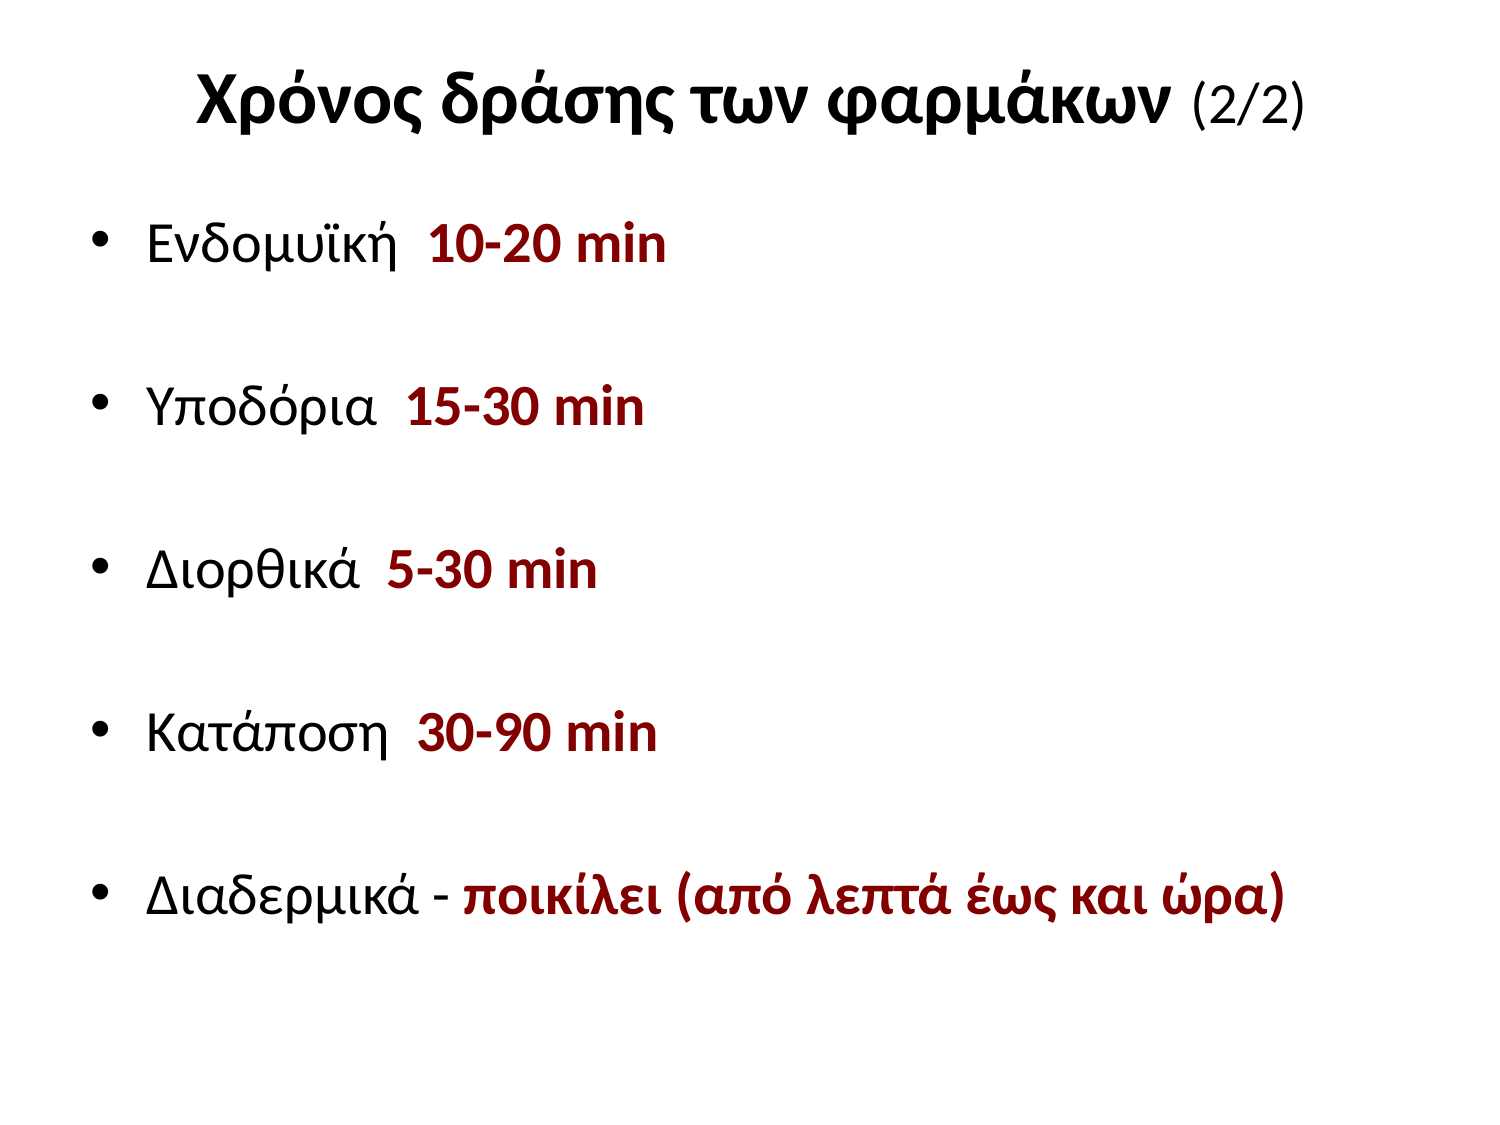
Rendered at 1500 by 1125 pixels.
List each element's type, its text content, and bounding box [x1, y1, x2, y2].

title Χρόνος δράσης των φαρμάκων (2/2) [76, 19, 1427, 169]
list Ενδομυϊκή 10-20 min Υποδόρια 15-30 min Διορθικά 5-30 min Κατάποση 30-90 min Διαδερμικά - ποικίλει (από λεπτά έως και ώρα) [75, 196, 1425, 1024]
